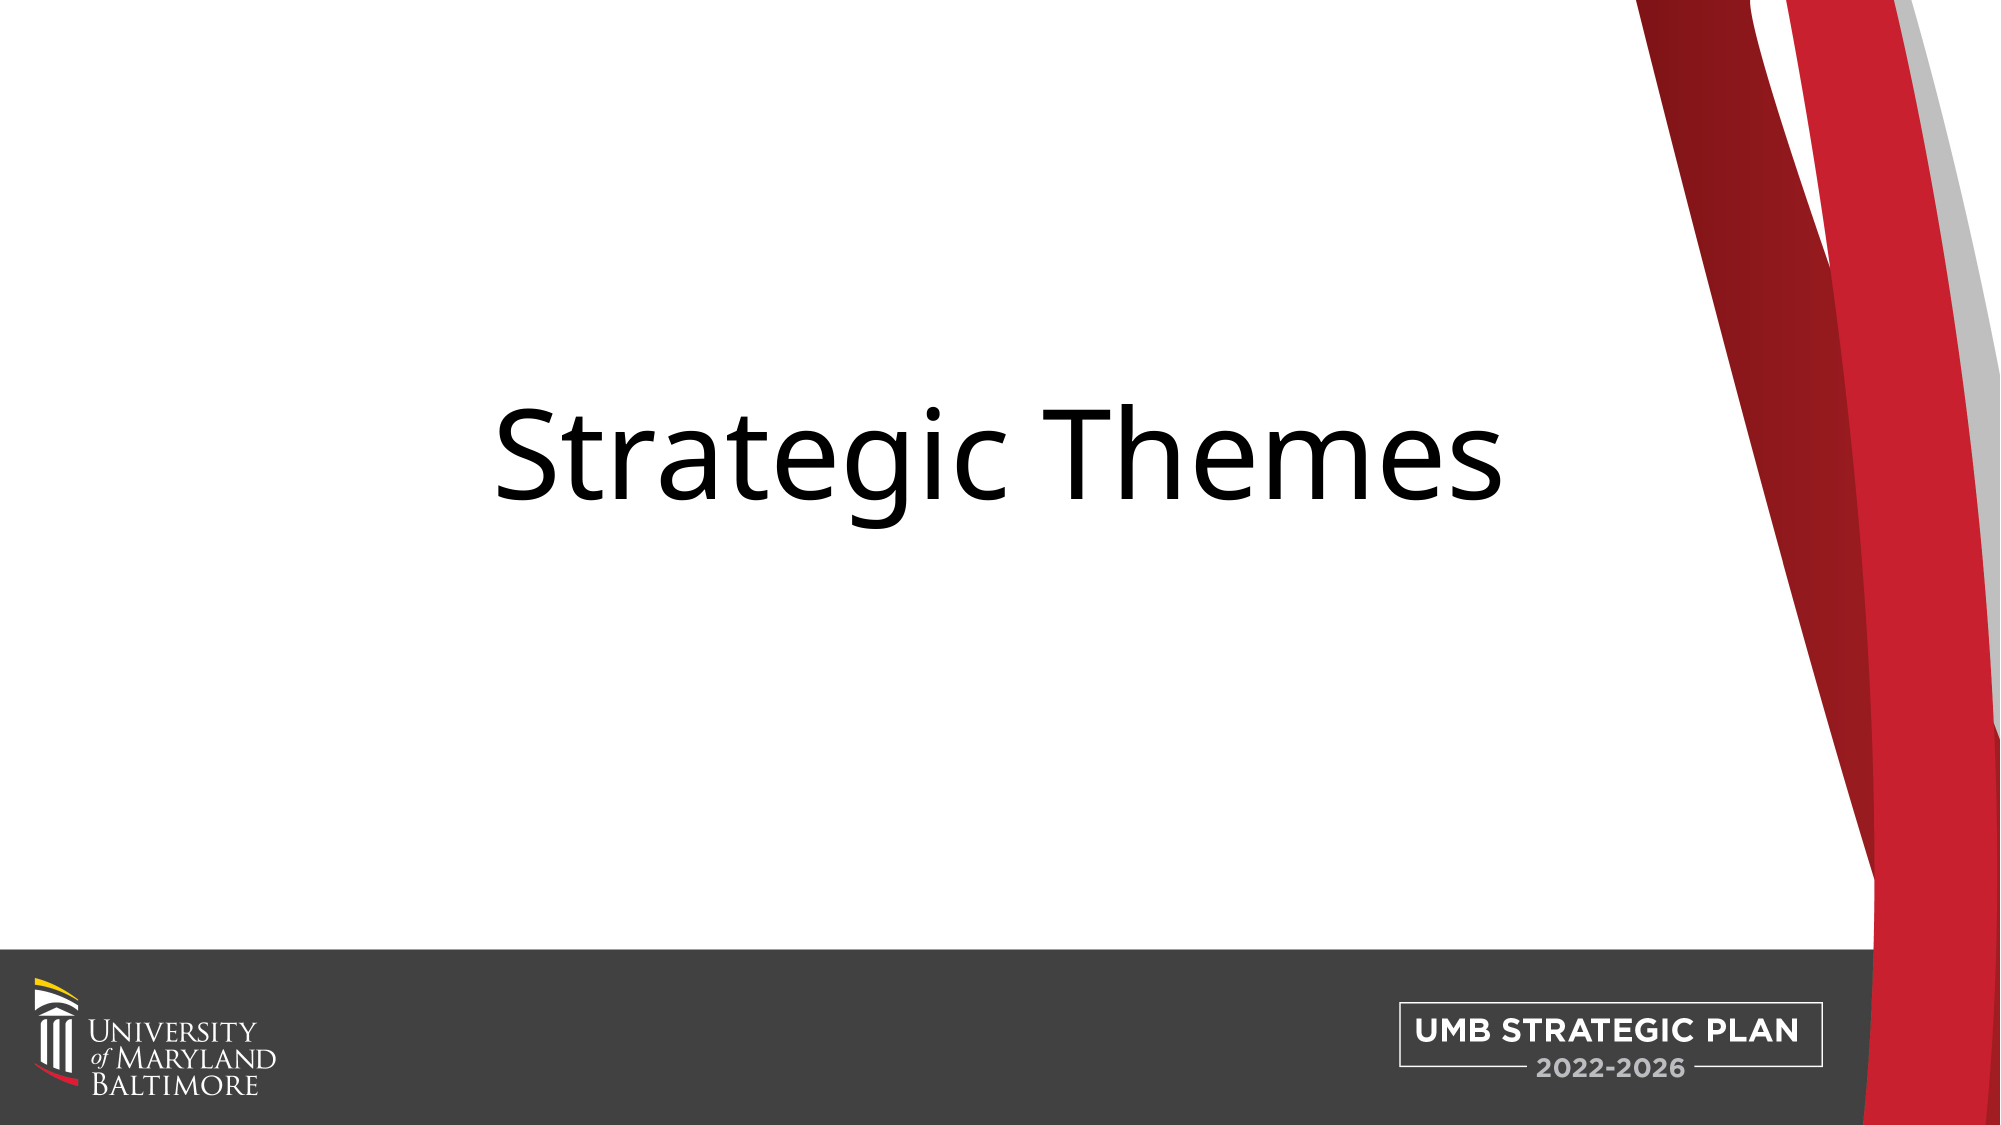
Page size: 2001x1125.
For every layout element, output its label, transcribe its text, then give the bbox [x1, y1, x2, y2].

title Strategic Themes [249, 142, 1750, 535]
picture [0, 0, 2000, 1125]
